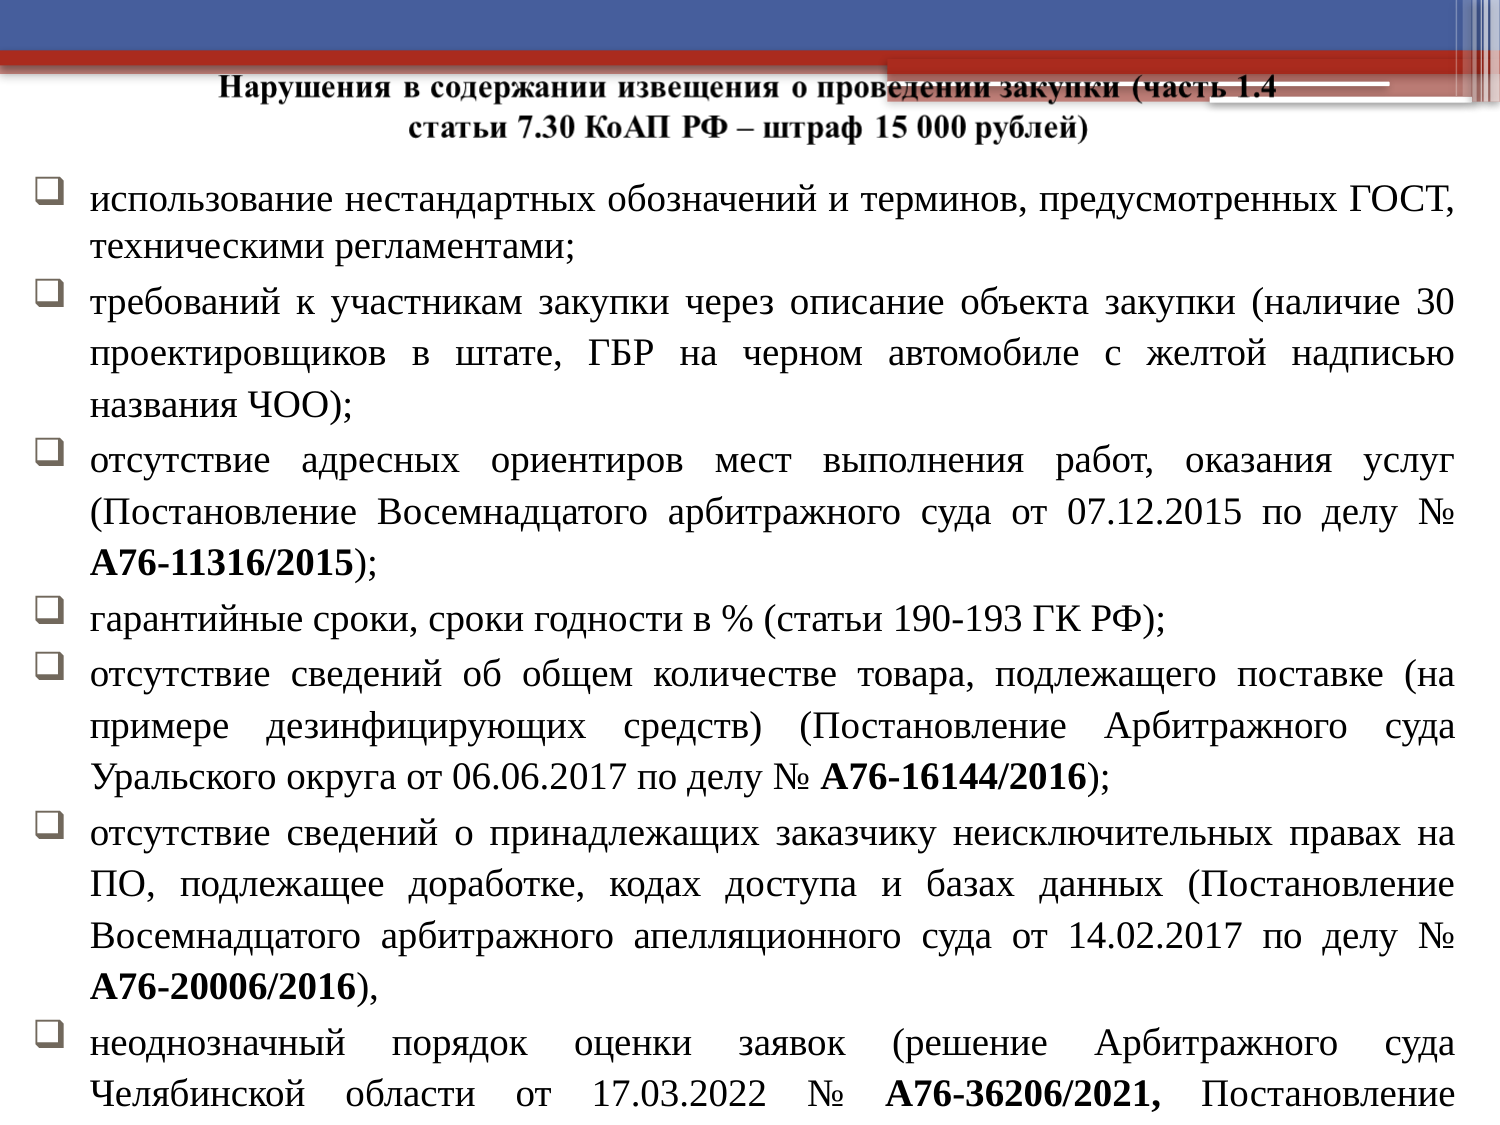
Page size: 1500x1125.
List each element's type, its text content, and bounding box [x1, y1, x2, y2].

list использование нестандартных обозначений и терминов, предусмотренных ГОСТ, техническими регламентами; требований к участникам закупки через описание объекта закупки (наличие 30 проектировщиков в штате, ГБР на черном автомобиле с желтой надписью названия ЧОО); отсутствие адресных ориентиров мест выполнения работ, оказания услуг (Постановление Восемнадцатого арбитражного суда от 07.12.2015 по делу № А76-11316/2015); гарантийные сроки, сроки годности в % (статьи 190-193 ГК РФ); отсутствие сведений об общем количестве товара, подлежащего поставке (на примере дезинфицирующих средств) (Постановление Арбитражного суда Уральского округа от 06.06.2017 по делу № А76-16144/2016); отсутствие сведений о принадлежащих заказчику неисключительных правах на ПО, подлежащее доработке, кодах доступа и базах данных (Постановление Восемнадцатого арбитражного апелляционного суда от 14.02.2017 по делу № А76-20006/2016), неоднозначный порядок оценки заявок (решение Арбитражного суда Челябинской области от 17.03.2022 № А76-36206/2021, Постановление Восемнадцатого арбитражного апелляционного суда от 07.02.2022 № А76-35596/2021). [17, 165, 1471, 1125]
picture [193, 54, 1307, 166]
